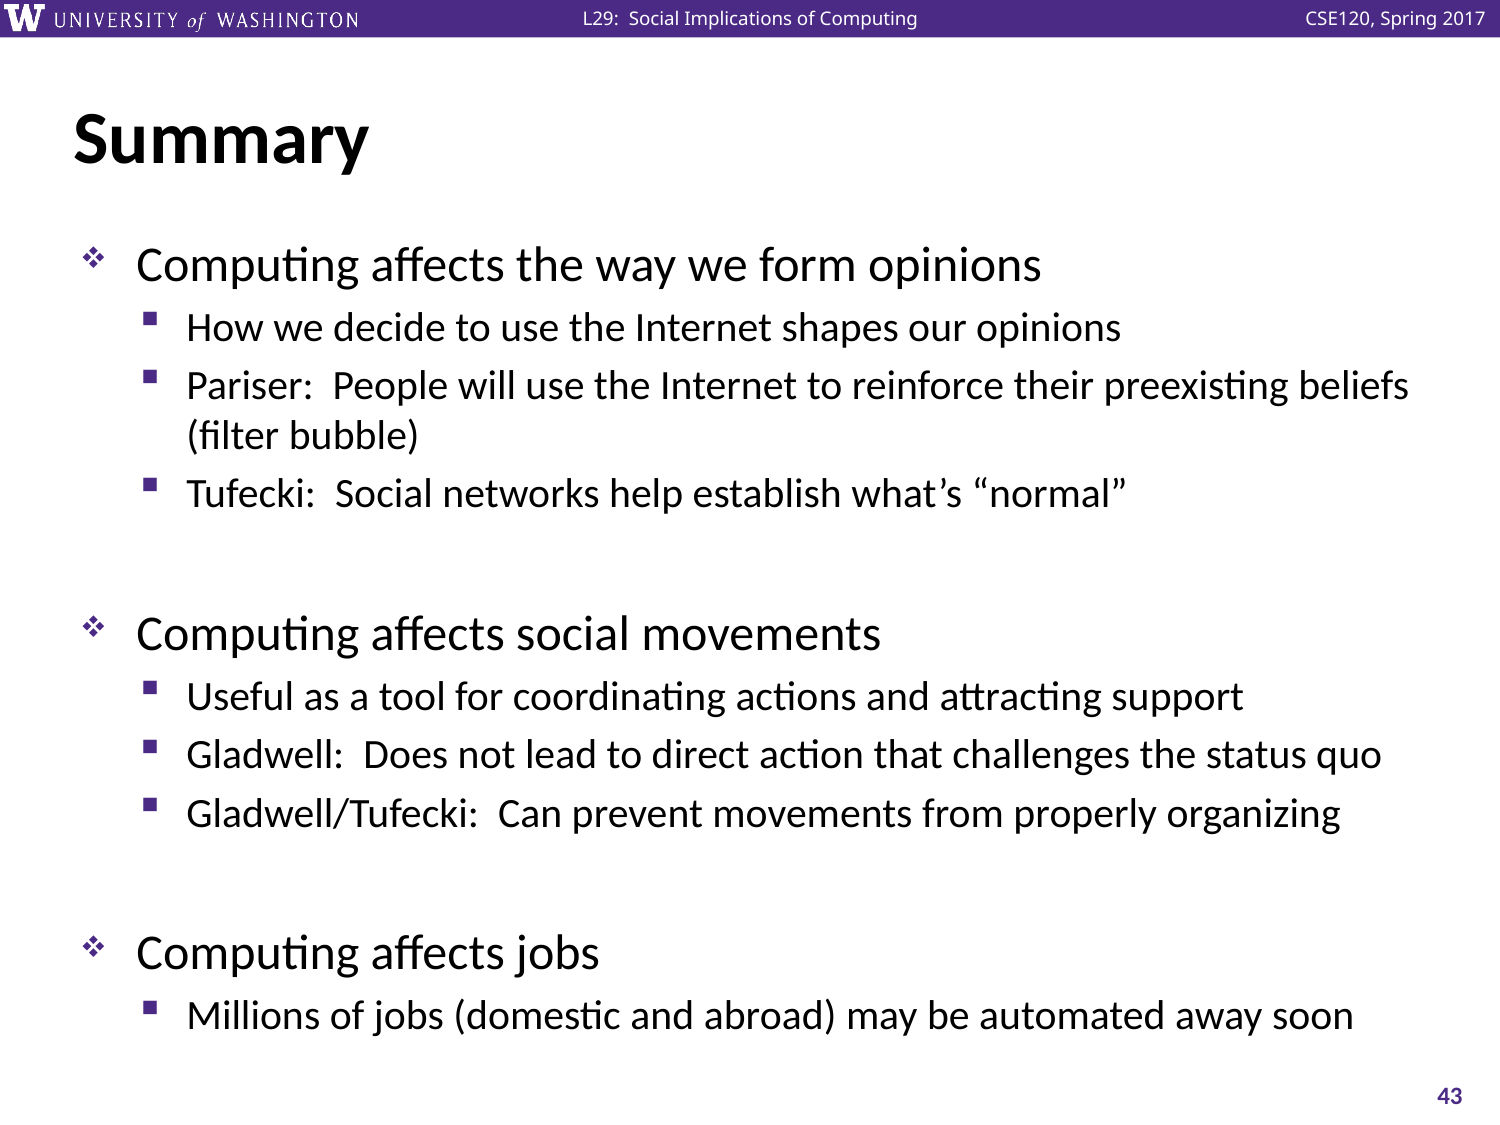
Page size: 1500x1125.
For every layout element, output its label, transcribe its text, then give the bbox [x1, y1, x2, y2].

slide_number 43 [1400, 1065, 1500, 1125]
picture [4, 4, 358, 32]
title Summary [58, 71, 1438, 197]
list Computing affects the way we form opinions How we decide to use the Internet shapes our opinions Pariser: People will use the Internet to reinforce their preexisting beliefs (filter bubble) Tufecki: Social networks help establish what’s “normal” Computing affects social movements Useful as a tool for coordinating actions and attracting support Gladwell: Does not lead to direct action that challenges the status quo Gladwell/Tufecki: Can prevent movements from properly organizing Computing affects jobs Millions of jobs (domestic and abroad) may be automated away soon [64, 223, 1438, 1040]
